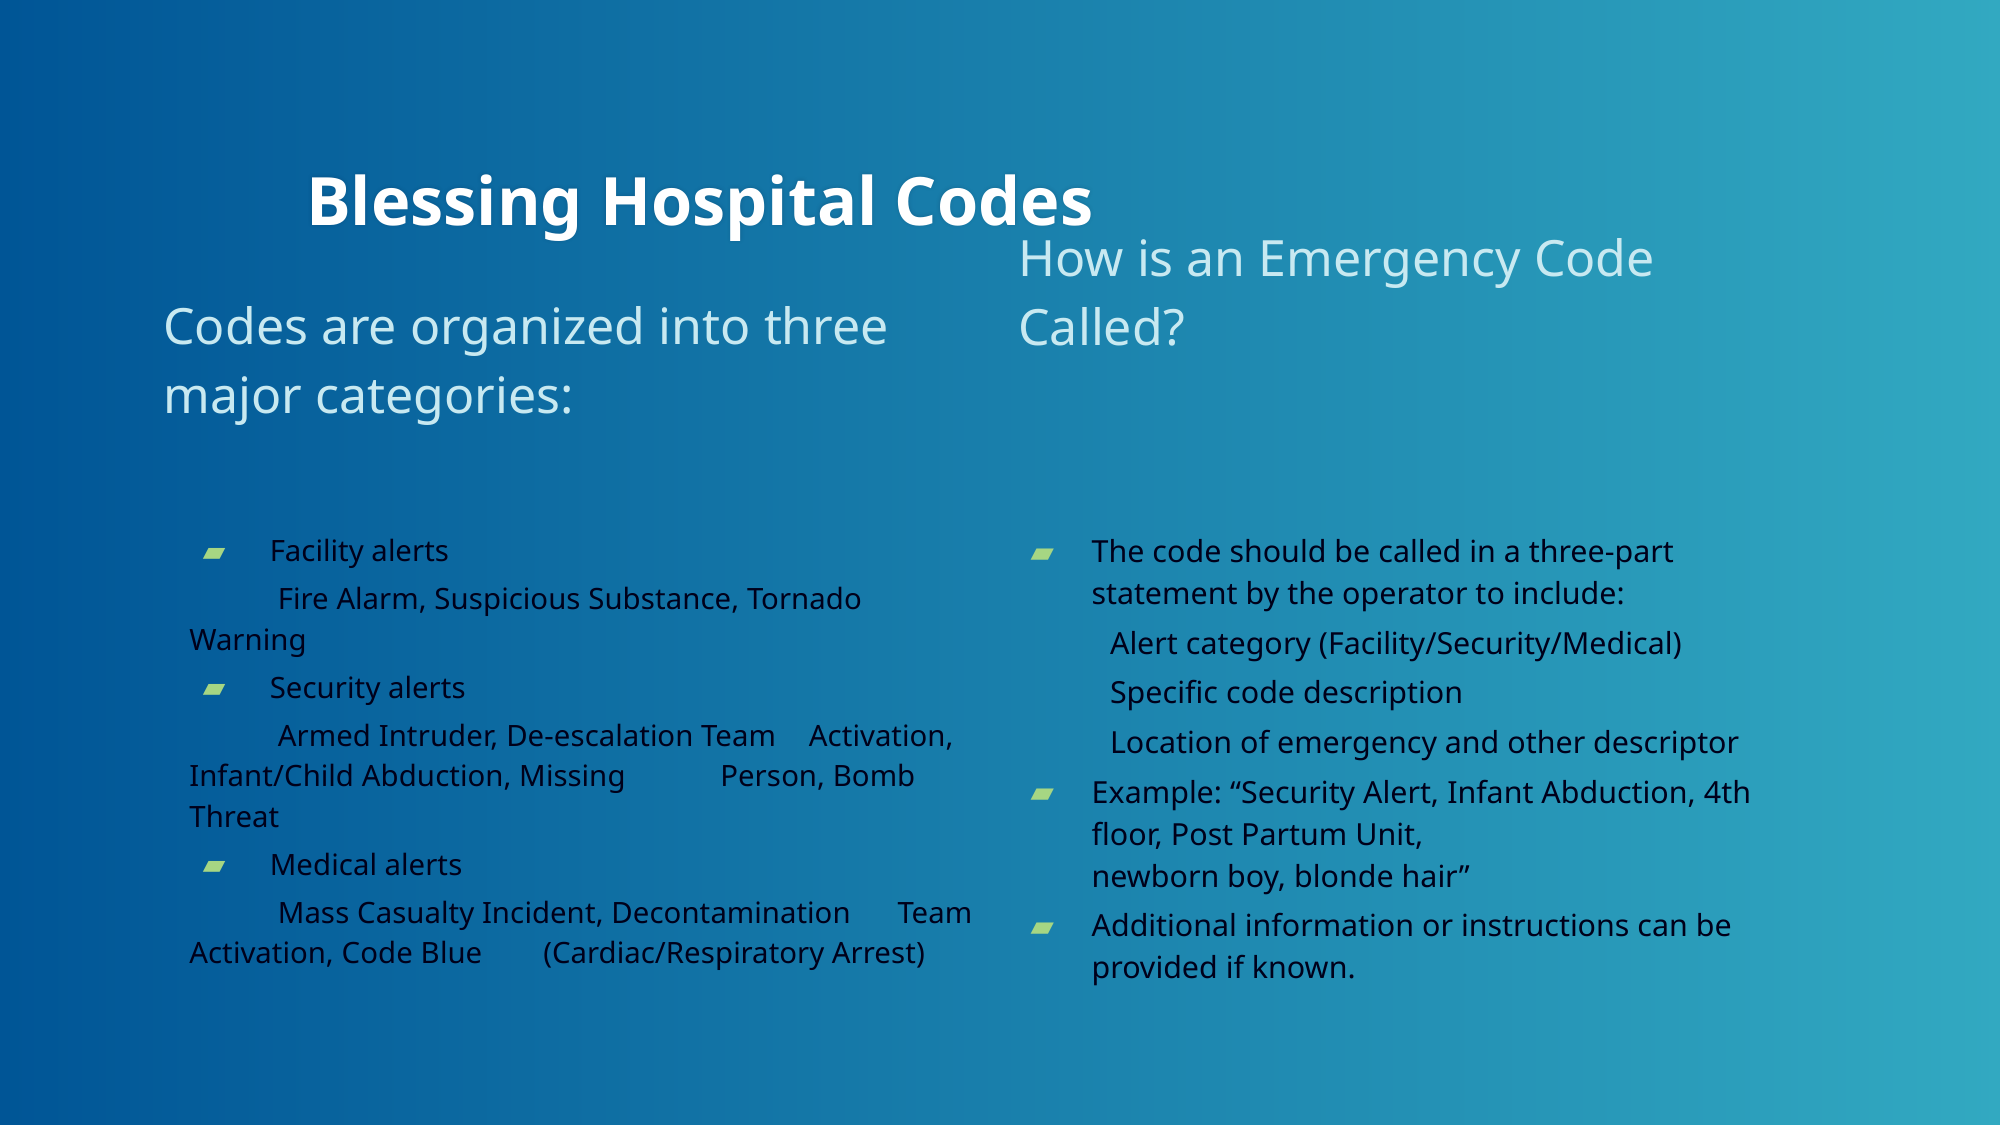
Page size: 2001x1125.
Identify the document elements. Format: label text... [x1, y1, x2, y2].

list How is an Emergency Code Called? [1018, 306, 1810, 438]
list Codes are organized into three major categories: [163, 266, 955, 505]
list The code should be called in a three-part statement by the operator to include: Alert category (Facility/Security/Medical) Specific code description Location of emergency and other descriptor Example: “Security Alert, Infant Abduction, 4th floor, Post Partum Unit, newborn boy, blonde hair” Additional information or instructions can be provided if known. [1018, 526, 1810, 988]
title Blessing Hospital Codes [99, 0, 1300, 397]
list Facility alerts Fire Alarm, Suspicious Substance, Tornado Warning Security alerts Armed Intruder, De-escalation Team Activation, Infant/Child Abduction, Missing Person, Bomb Threat Medical alerts Mass Casualty Incident, Decontamination Team Activation, Code Blue (Cardiac/Respiratory Arrest) [189, 526, 981, 988]
